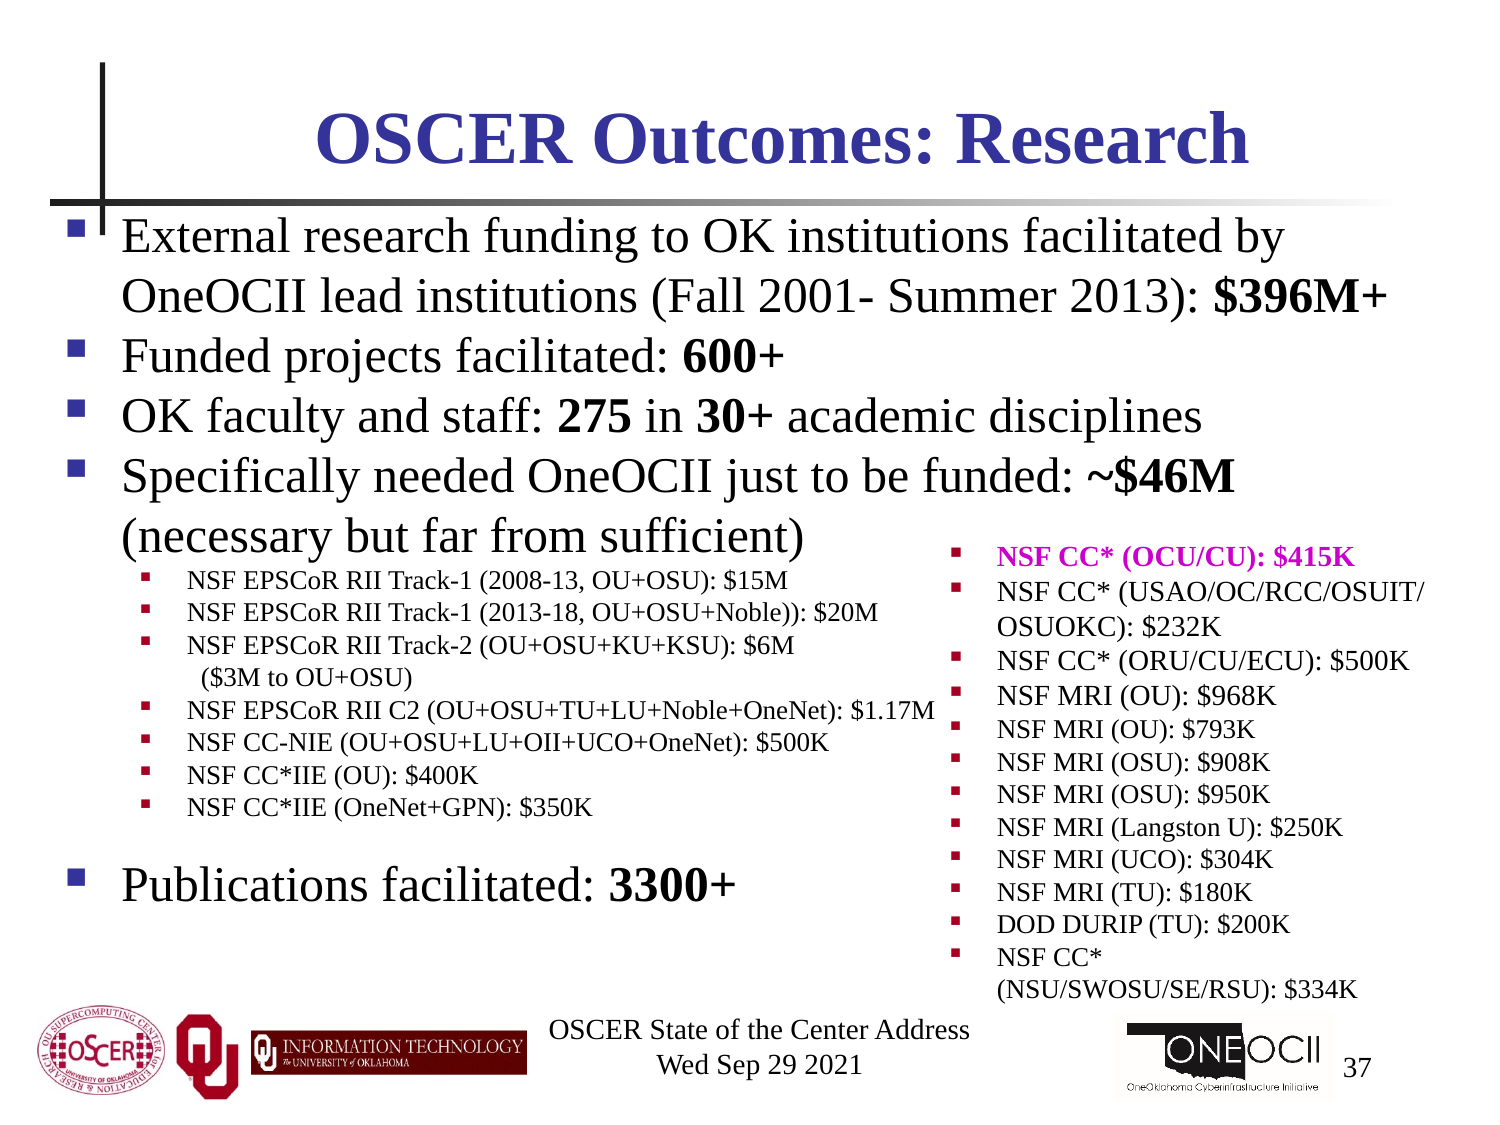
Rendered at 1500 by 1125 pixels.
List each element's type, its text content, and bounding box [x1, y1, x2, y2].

picture [37, 1005, 165, 1095]
picture [174, 1012, 240, 1102]
list External research funding to OK institutions facilitated by OneOCII lead institutions (Fall 2001- Summer 2013): $396M+ Funded projects facilitated: 600+ OK faculty and staff: 275 in 30+ academic disciplines Specifically needed OneOCII just to be funded: ~$46M (necessary but far from sufficient) NSF EPSCoR RII Track-1 (2008-13, OU+OSU): $15M NSF EPSCoR RII Track-1 (2013-18, OU+OSU+Noble)): $20M NSF EPSCoR RII Track-2 (OU+OSU+KU+KSU): $6M ($3M to OU+OSU) NSF EPSCoR RII C2 (OU+OSU+TU+LU+Noble+OneNet): $1.17M NSF CC-NIE (OU+OSU+LU+OII+UCO+OneNet): $500K NSF CC*IIE (OU): $400K NSF CC*IIE (OneNet+GPN): $350K Publications facilitated: 3300+ [49, 194, 1438, 958]
footer OSCER State of the Center Address Wed Sep 29 2021 [431, 1012, 860, 1088]
text_box NSF CC* (OCU/CU): $415K NSF CC* (USAO/OC/RCC/OSUIT/ OSUOKC): $232K NSF CC* (ORU/CU/ECU): $500K NSF MRI (OU): $968K NSF MRI (OU): $793K NSF MRI (OSU): $908K NSF MRI (OSU): $950K NSF MRI (Langston U): $250K NSF MRI (UCO): $304K NSF MRI (TU): $180K DOD DURIP (TU): $200K NSF CC* (NSU/SWOSU/SE/RSU): $334K [860, 529, 1463, 1125]
title OSCER Outcomes: Research [124, 74, 1442, 187]
picture [247, 1028, 431, 1078]
